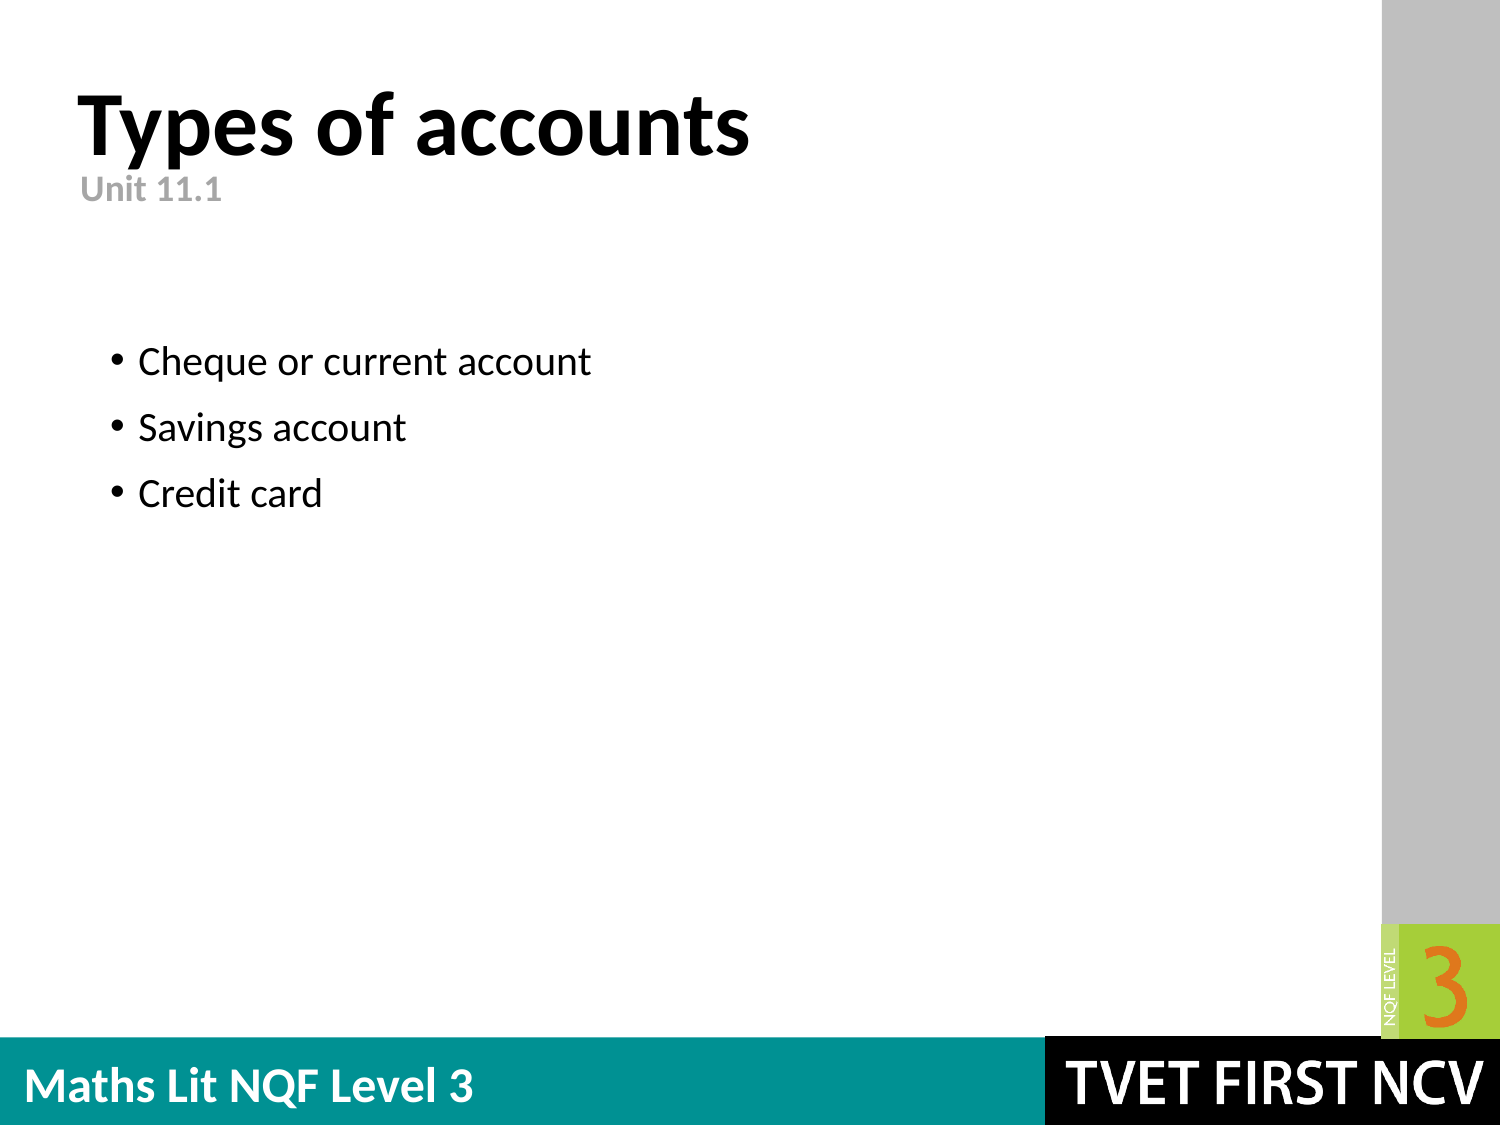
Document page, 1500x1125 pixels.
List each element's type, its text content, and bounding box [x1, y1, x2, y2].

list Unit 11.1 [65, 161, 1363, 212]
title Types of accounts [62, 68, 1360, 187]
picture [1065, 1050, 1484, 1120]
picture [1381, 924, 1500, 1039]
list Cheque or current account Savings account Credit card [65, 261, 1363, 997]
